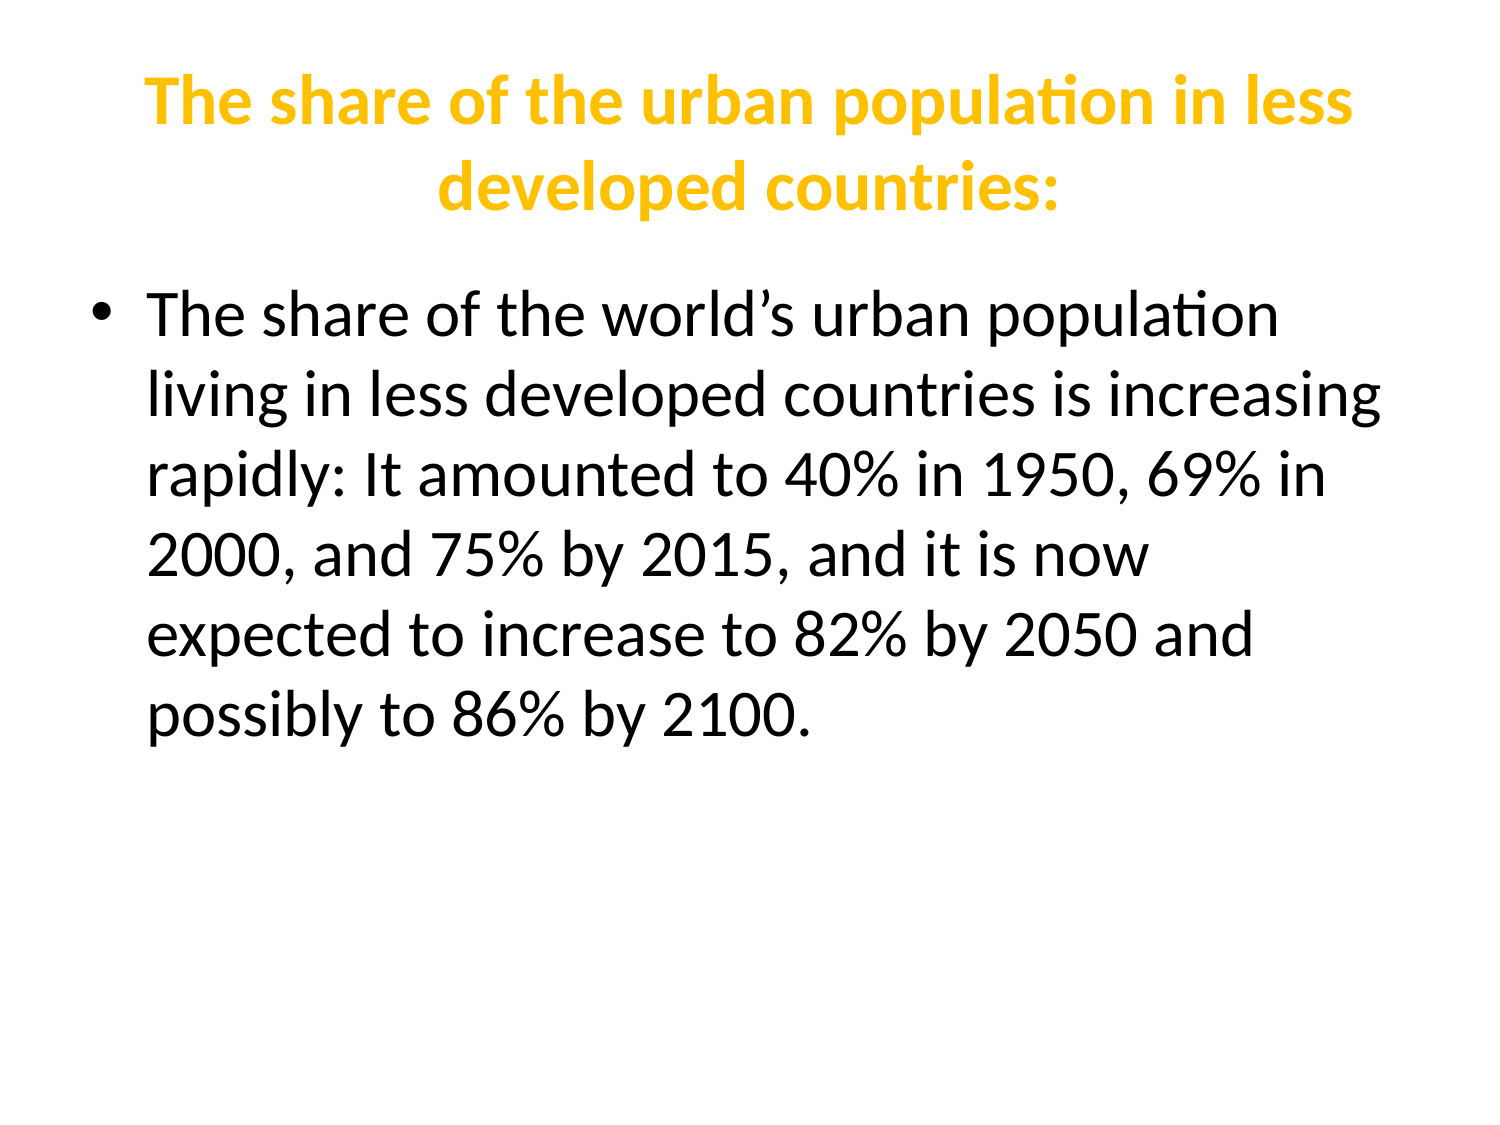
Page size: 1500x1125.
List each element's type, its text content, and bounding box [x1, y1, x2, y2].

list The share of the world’s urban population living in less developed countries is increasing rapidly: It amounted to 40% in 1950, 69% in 2000, and 75% by 2015, and it is now expected to increase to 82% by 2050 and possibly to 86% by 2100. [75, 262, 1425, 1005]
title The share of the urban population in less developed countries: [75, 45, 1425, 233]
